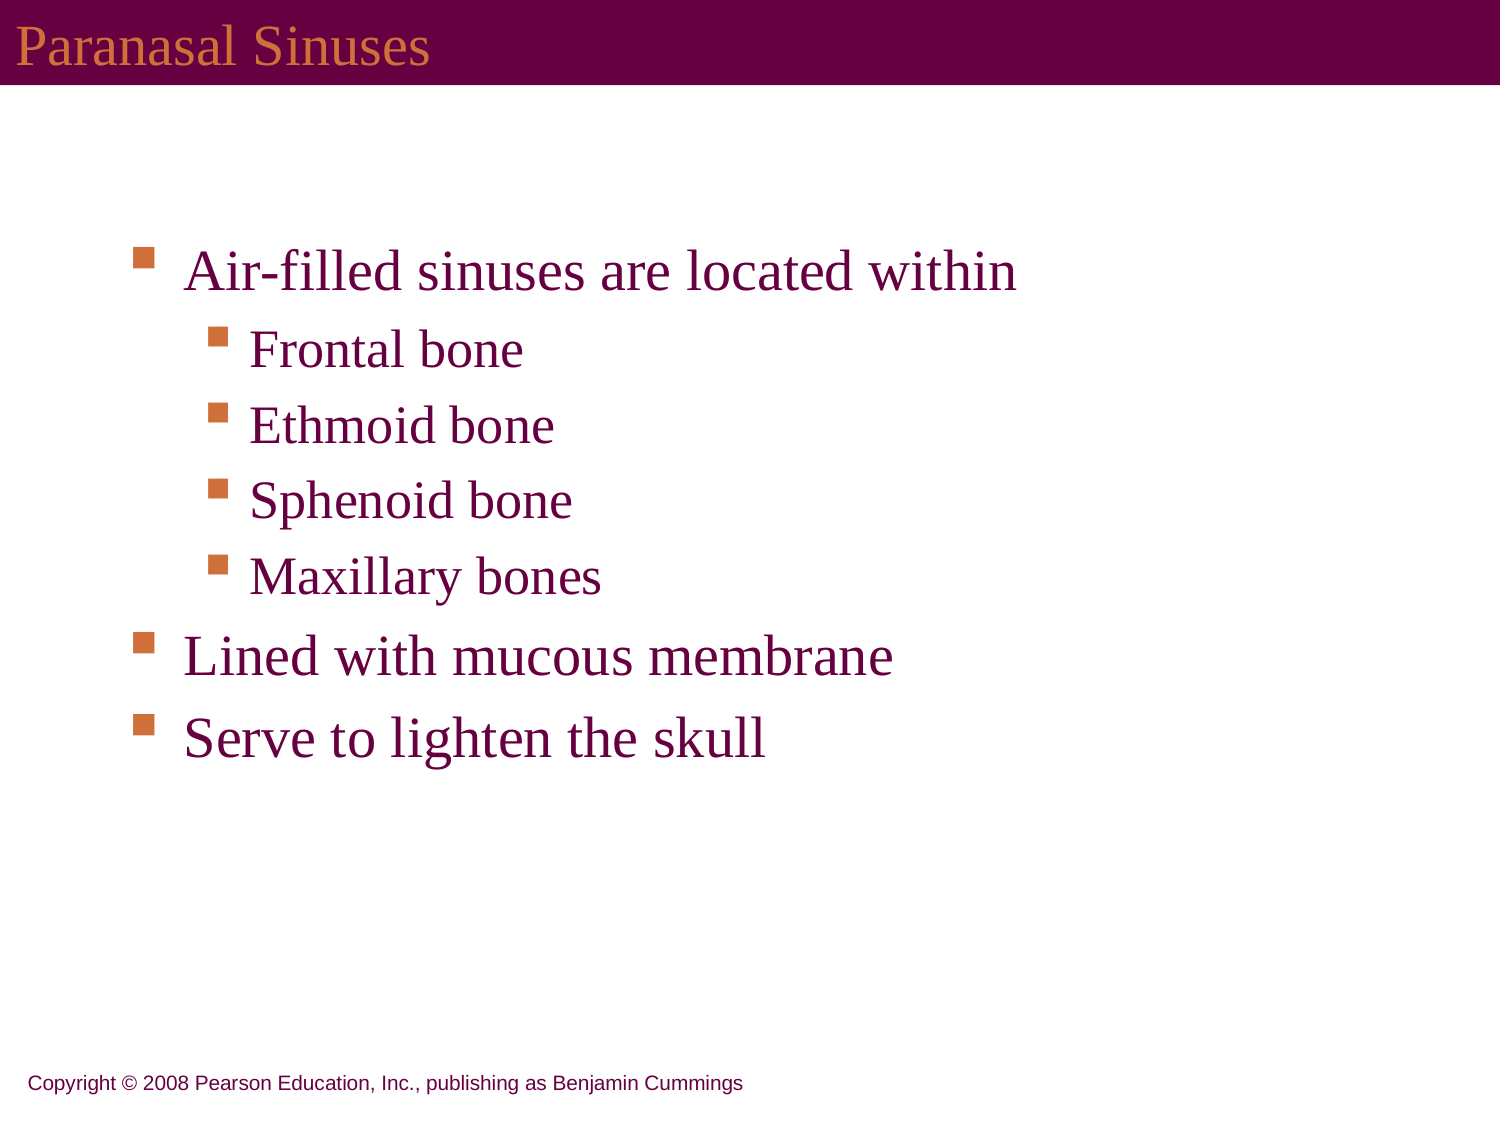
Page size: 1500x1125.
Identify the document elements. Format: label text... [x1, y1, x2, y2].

list Air-filled sinuses are located within Frontal bone Ethmoid bone Sphenoid bone Maxillary bones Lined with mucous membrane Serve to lighten the skull [112, 224, 1388, 900]
slide_number Copyright © 2008 Pearson Education, Inc., publishing as Benjamin Cummings [12, 1062, 838, 1100]
title Paranasal Sinuses [0, 0, 1500, 86]
